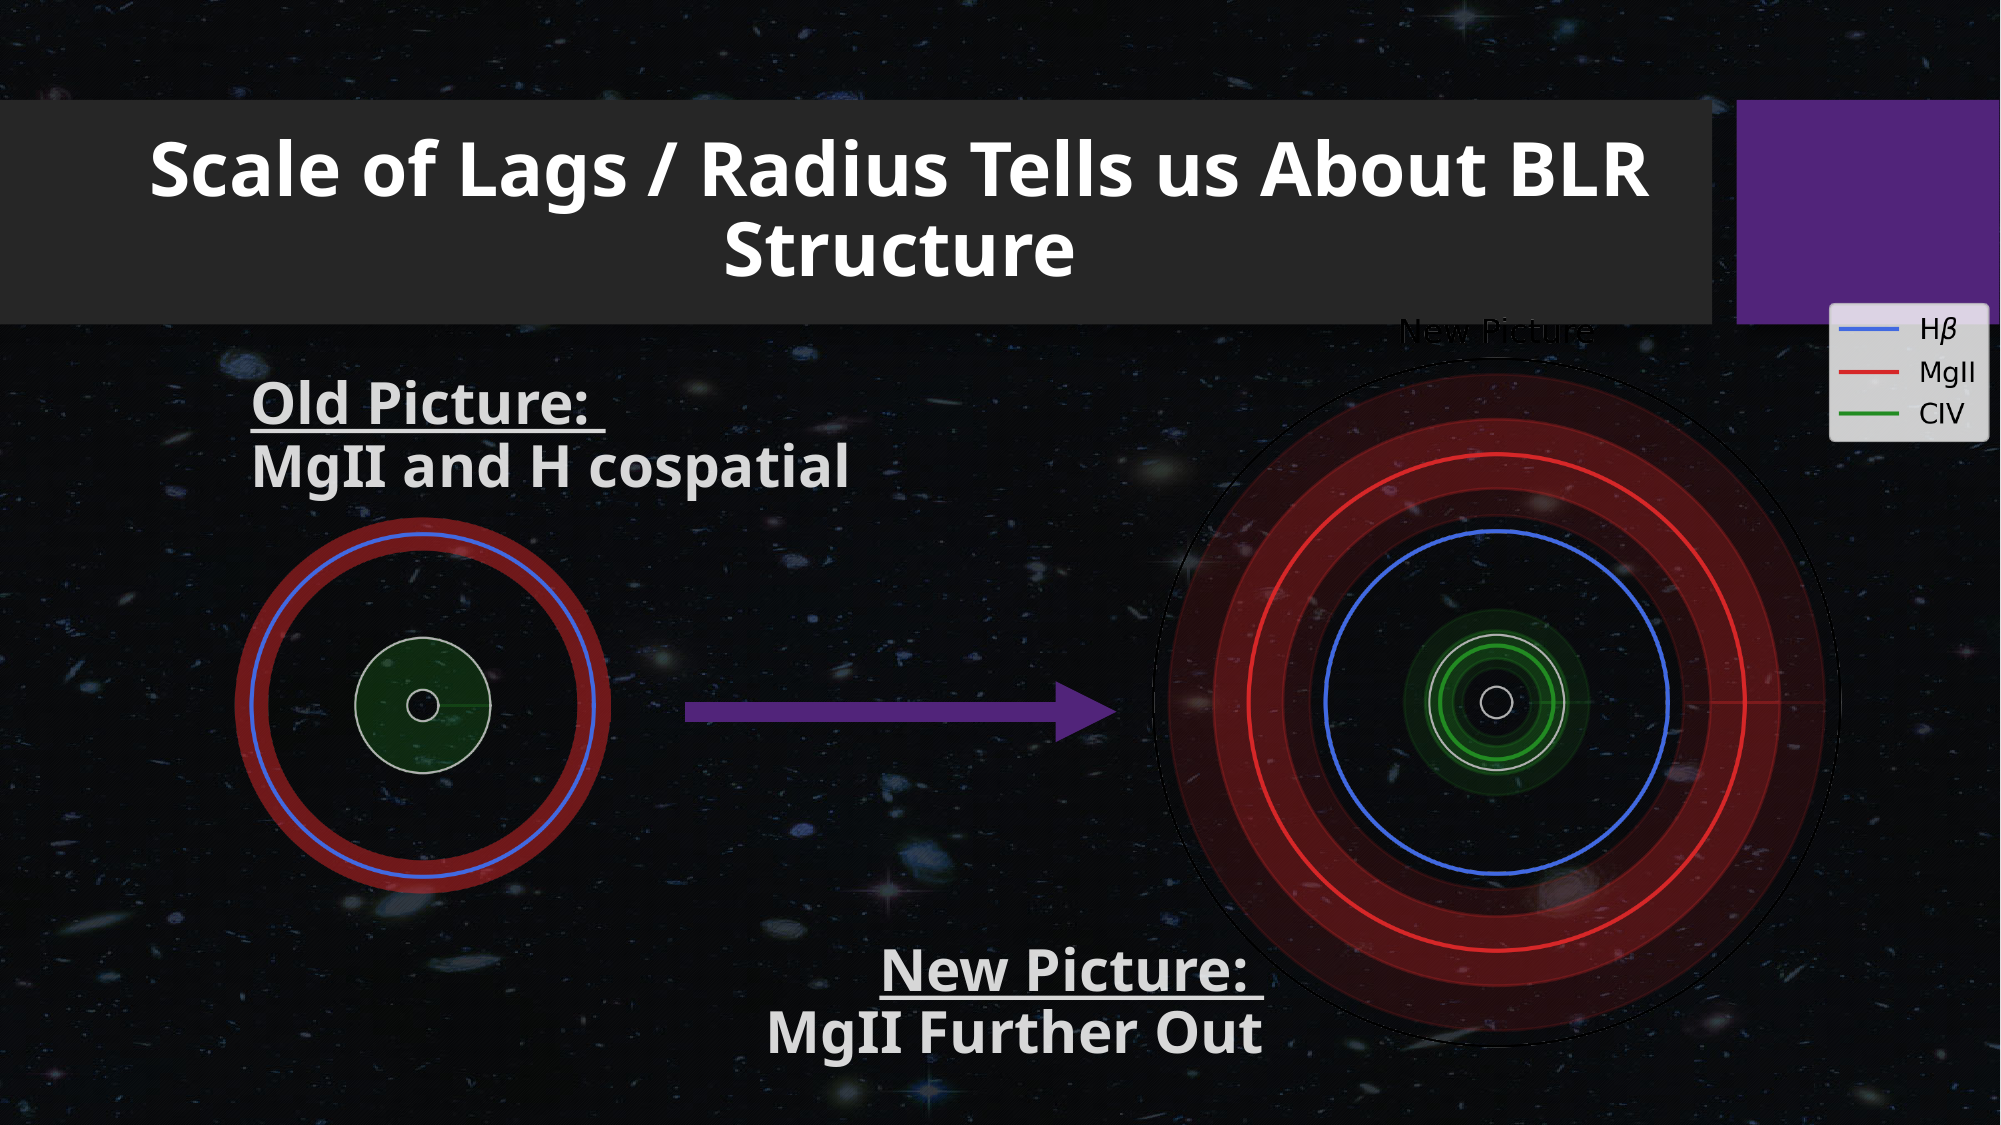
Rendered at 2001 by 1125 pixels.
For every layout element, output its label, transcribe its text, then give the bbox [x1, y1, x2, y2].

title Scale of Lags / Radius Tells us About BLR Structure [111, 123, 1689, 301]
text_box New Picture: MgII Further Out [557, 933, 1280, 1081]
picture [0, 0, 2001, 1125]
